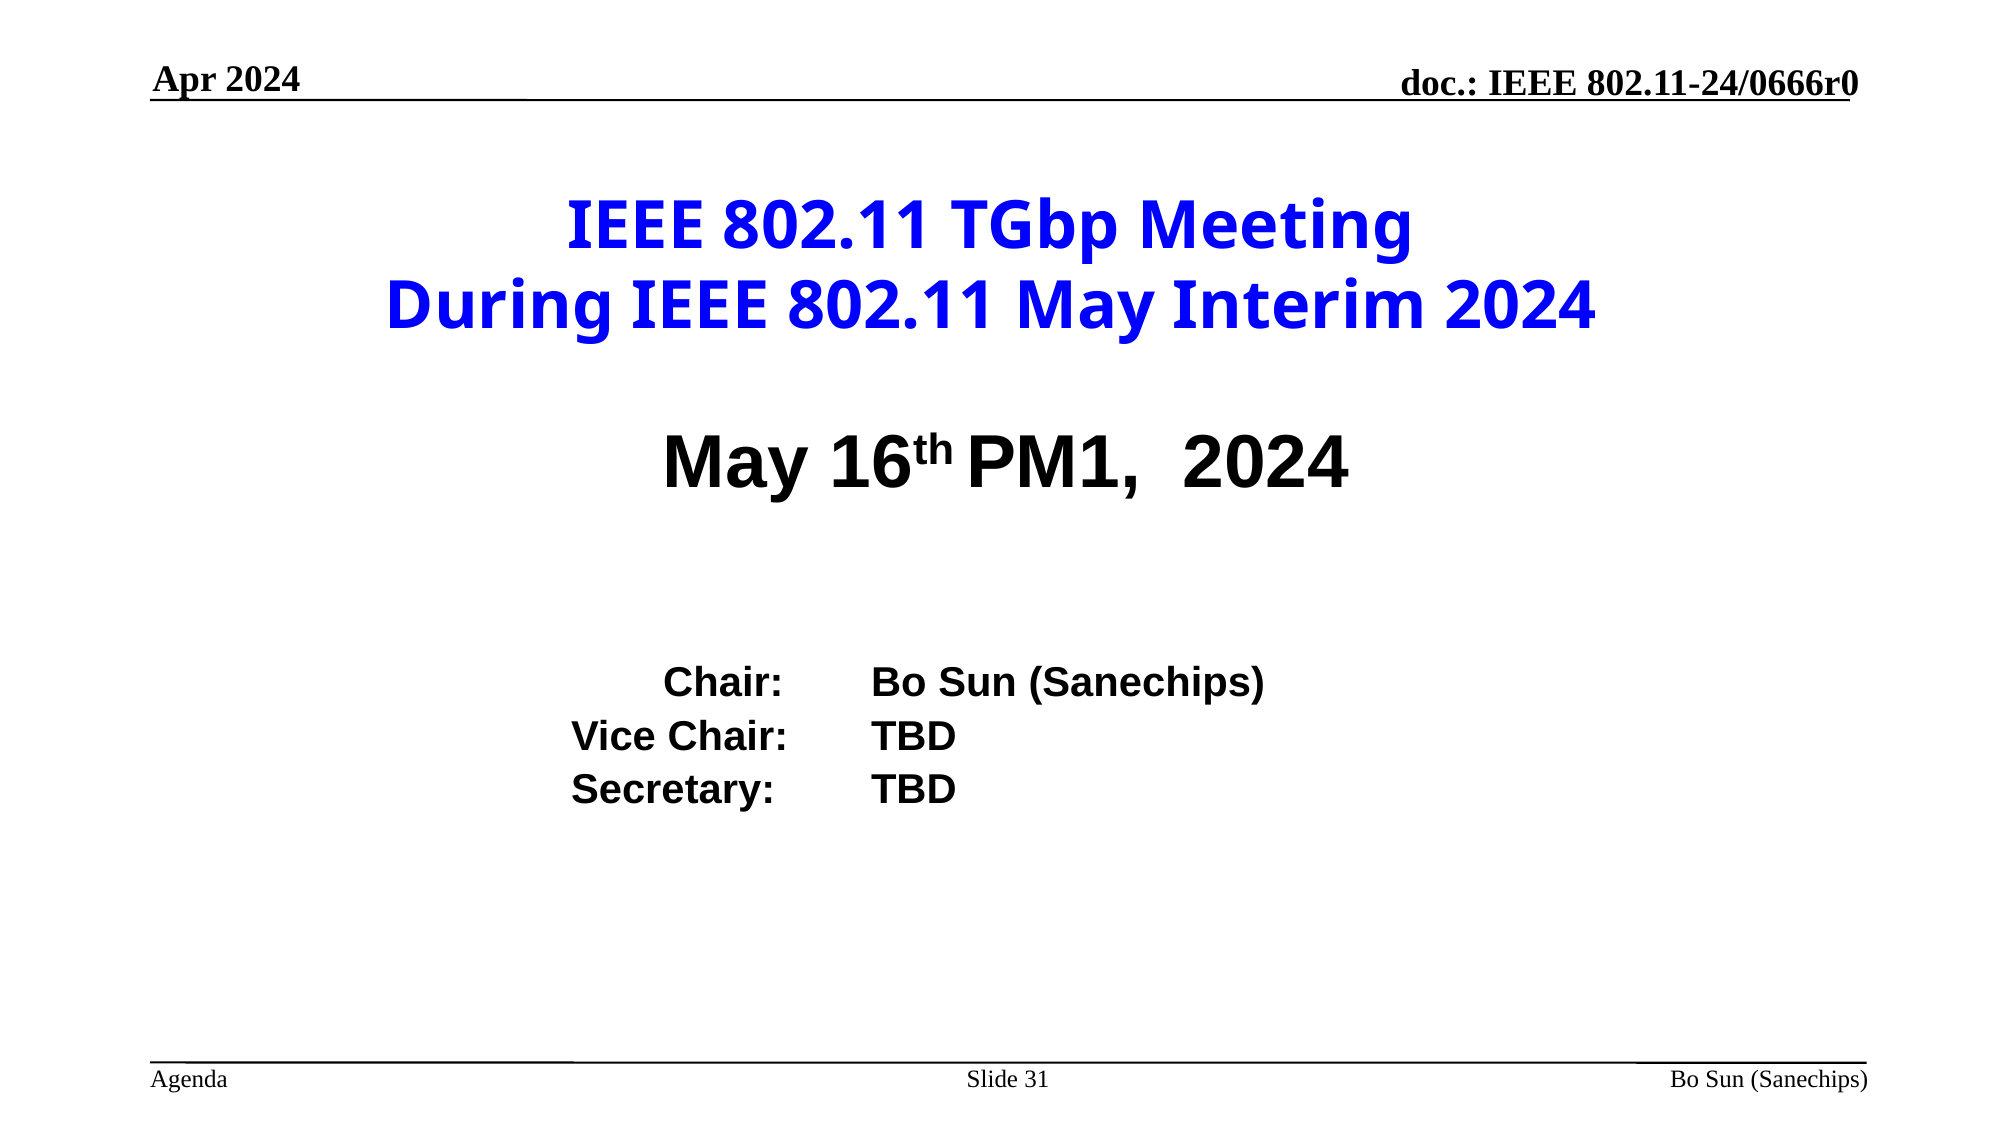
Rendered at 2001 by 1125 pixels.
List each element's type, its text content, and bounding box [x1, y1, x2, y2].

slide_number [152, 54, 563, 100]
slide_number Slide [949, 1061, 1067, 1123]
footer Bo Sun (Sanechips) [1171, 1061, 1869, 1093]
text_box May 16th PM1, 2024 Chair: Bo Sun (Sanechips) Vice Chair: TBD Secretary: TBD [200, 349, 1813, 1027]
text_box IEEE 802.11 TGbp Meeting During IEEE 802.11 May Interim 2024 [288, 112, 1695, 349]
